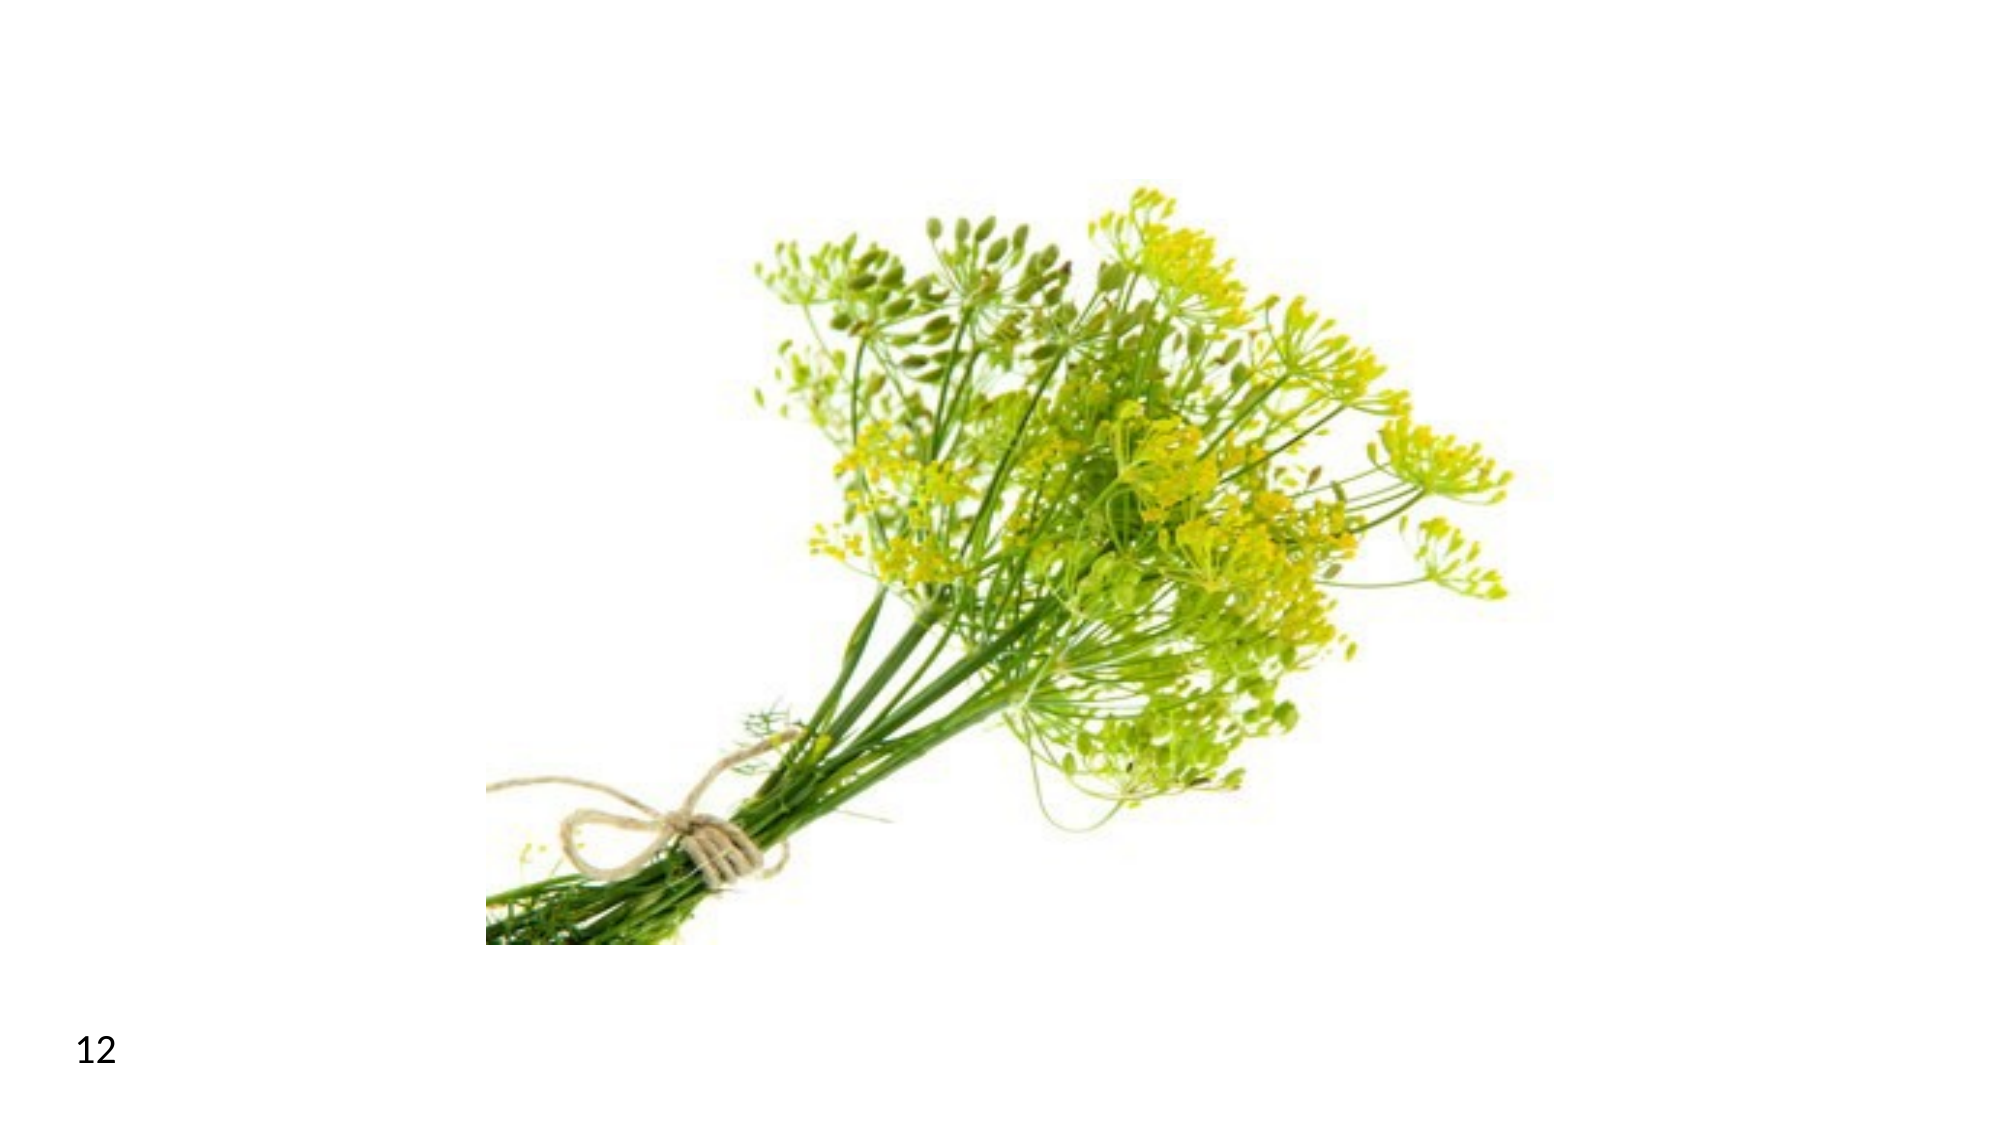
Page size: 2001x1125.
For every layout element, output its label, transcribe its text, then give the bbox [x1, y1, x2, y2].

text_box 12 [59, 1014, 132, 1079]
picture [486, 179, 1554, 945]
